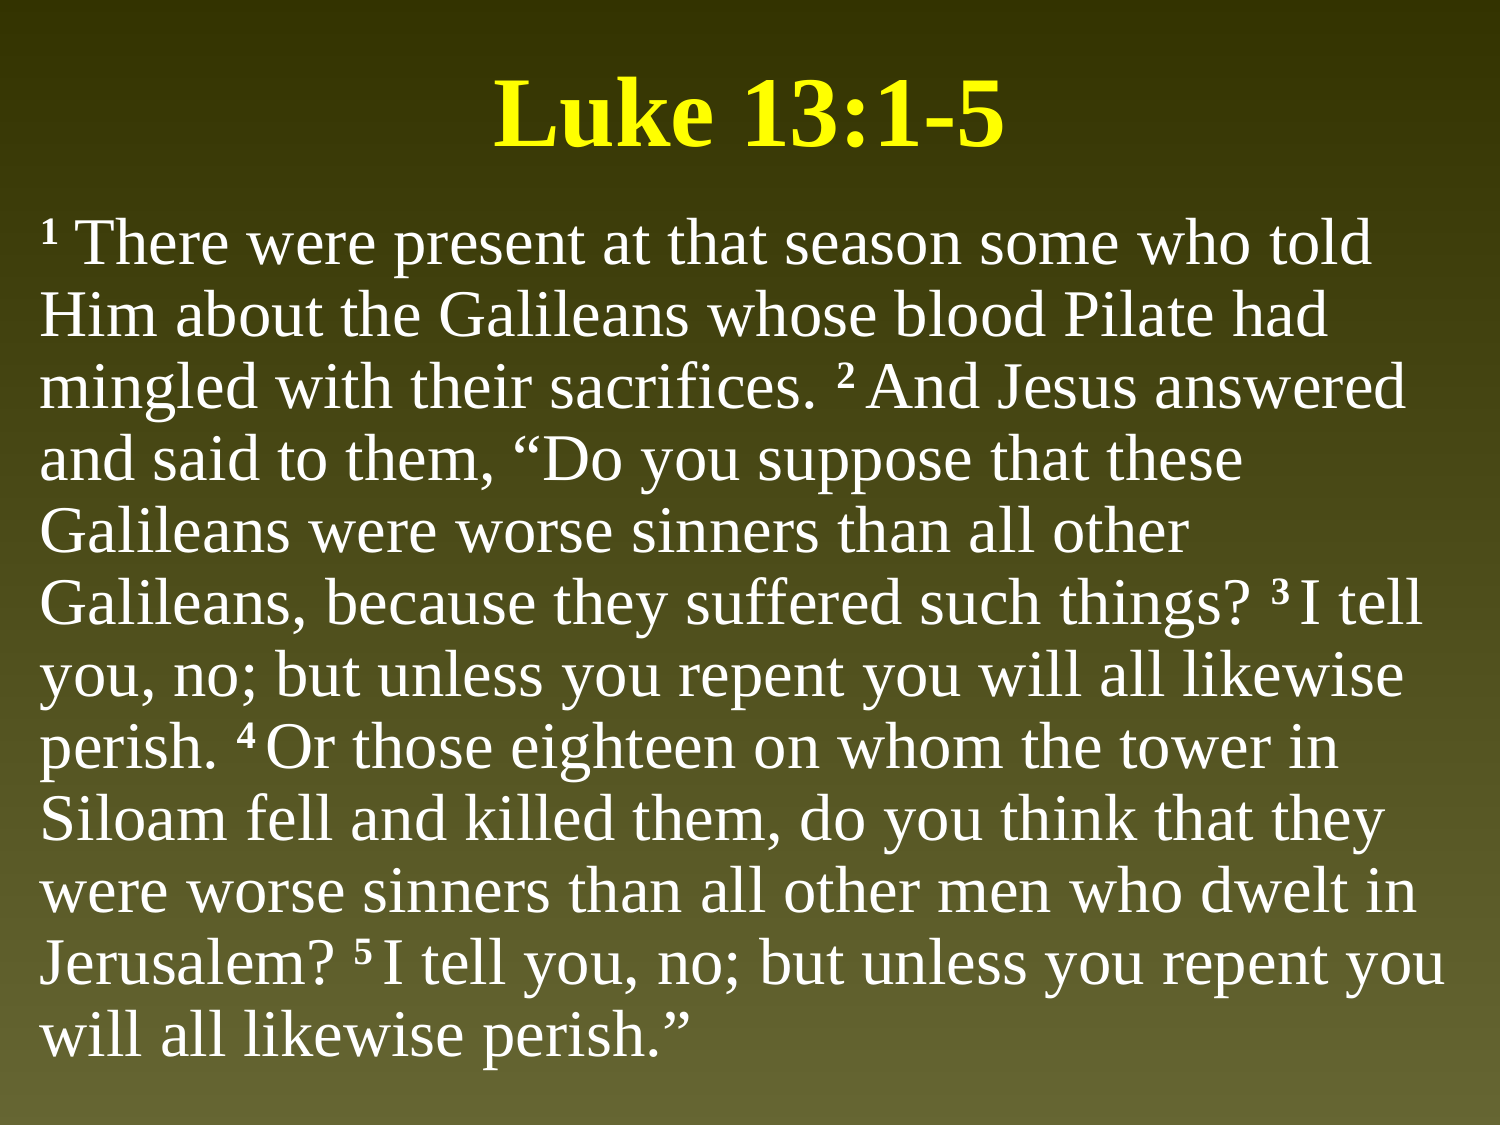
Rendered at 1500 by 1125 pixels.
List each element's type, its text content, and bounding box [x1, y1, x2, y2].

text_box 1 There were present at that season some who told Him about the Galileans whose blood Pilate had mingled with their sacrifices. 2 And Jesus answered and said to them, “Do you suppose that these Galileans were worse sinners than all other Galileans, because they suffered such things? 3 I tell you, no; but unless you repent you will all likewise perish. 4 Or those eighteen on whom the tower in Siloam fell and killed them, do you think that they were worse sinners than all other men who dwelt in Jerusalem? 5 I tell you, no; but unless you repent you will all likewise perish.” [24, 199, 1488, 1078]
title Luke 13:1-5 [112, 0, 1388, 199]
